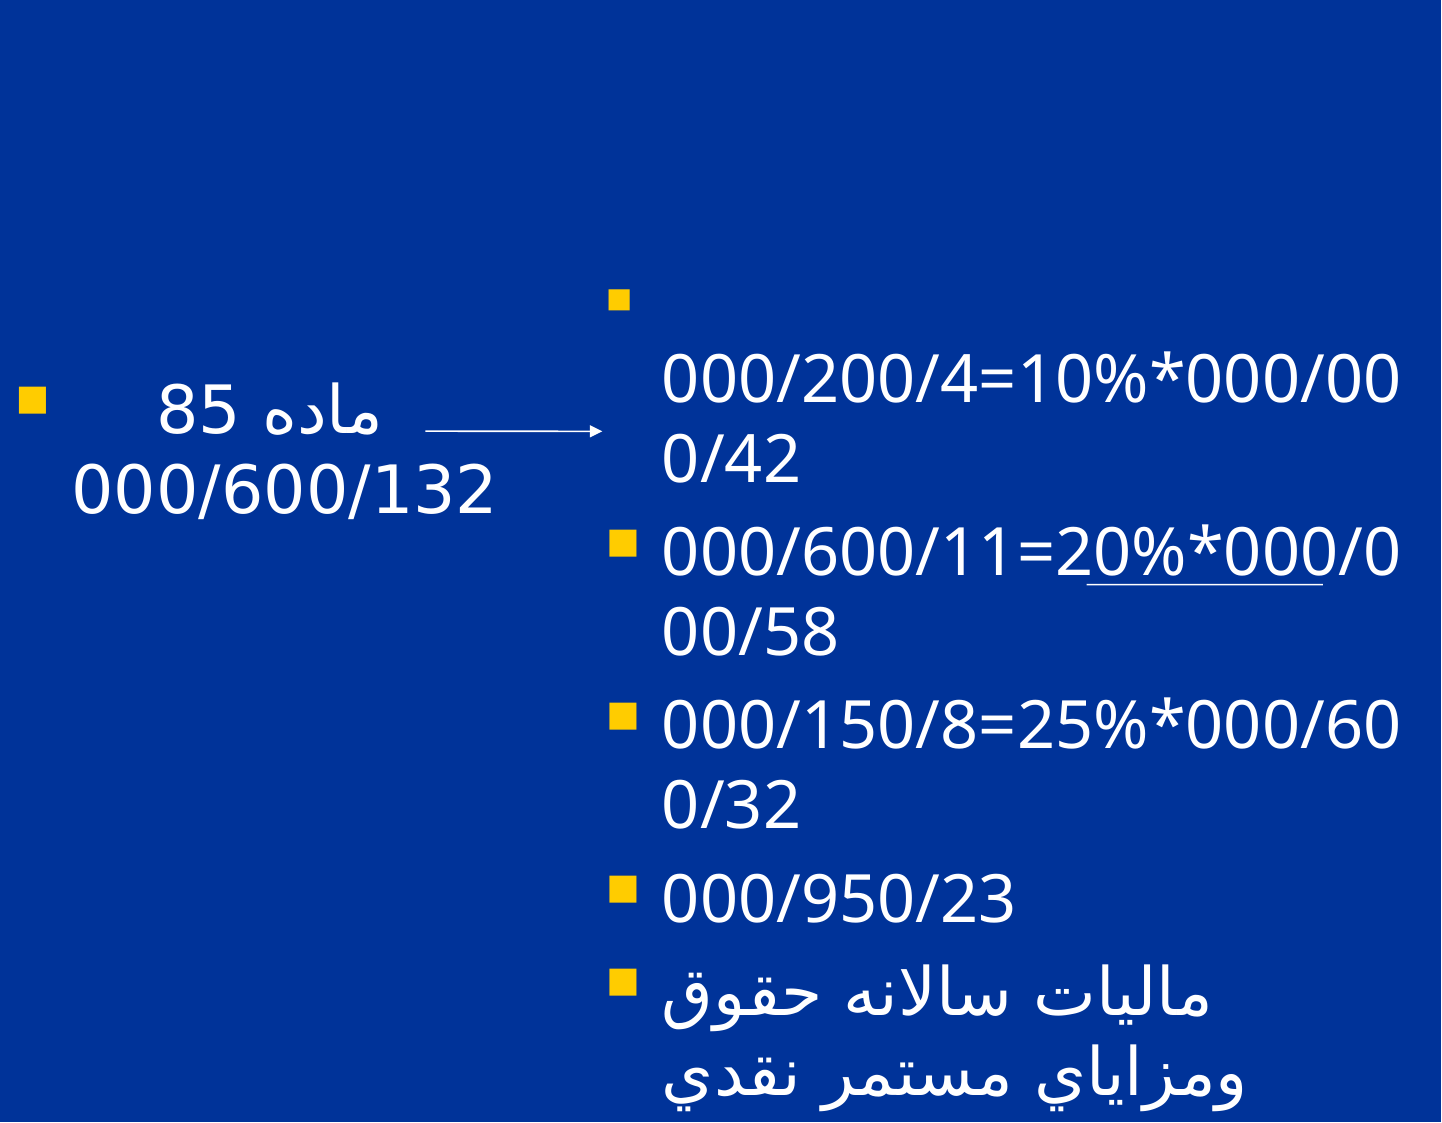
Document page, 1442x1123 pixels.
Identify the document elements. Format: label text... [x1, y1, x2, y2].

list 000/200/4=10%*000/000/42 000/600/11=20%*000/000/58 000/150/8=25%*000/600/32 000/950/23 ماليات سالانه حقوق ومزاياي مستمر نقدي [590, 265, 1442, 1007]
list ماده 85 000/600/132 [0, 265, 590, 1007]
text_box [425, 425, 603, 438]
